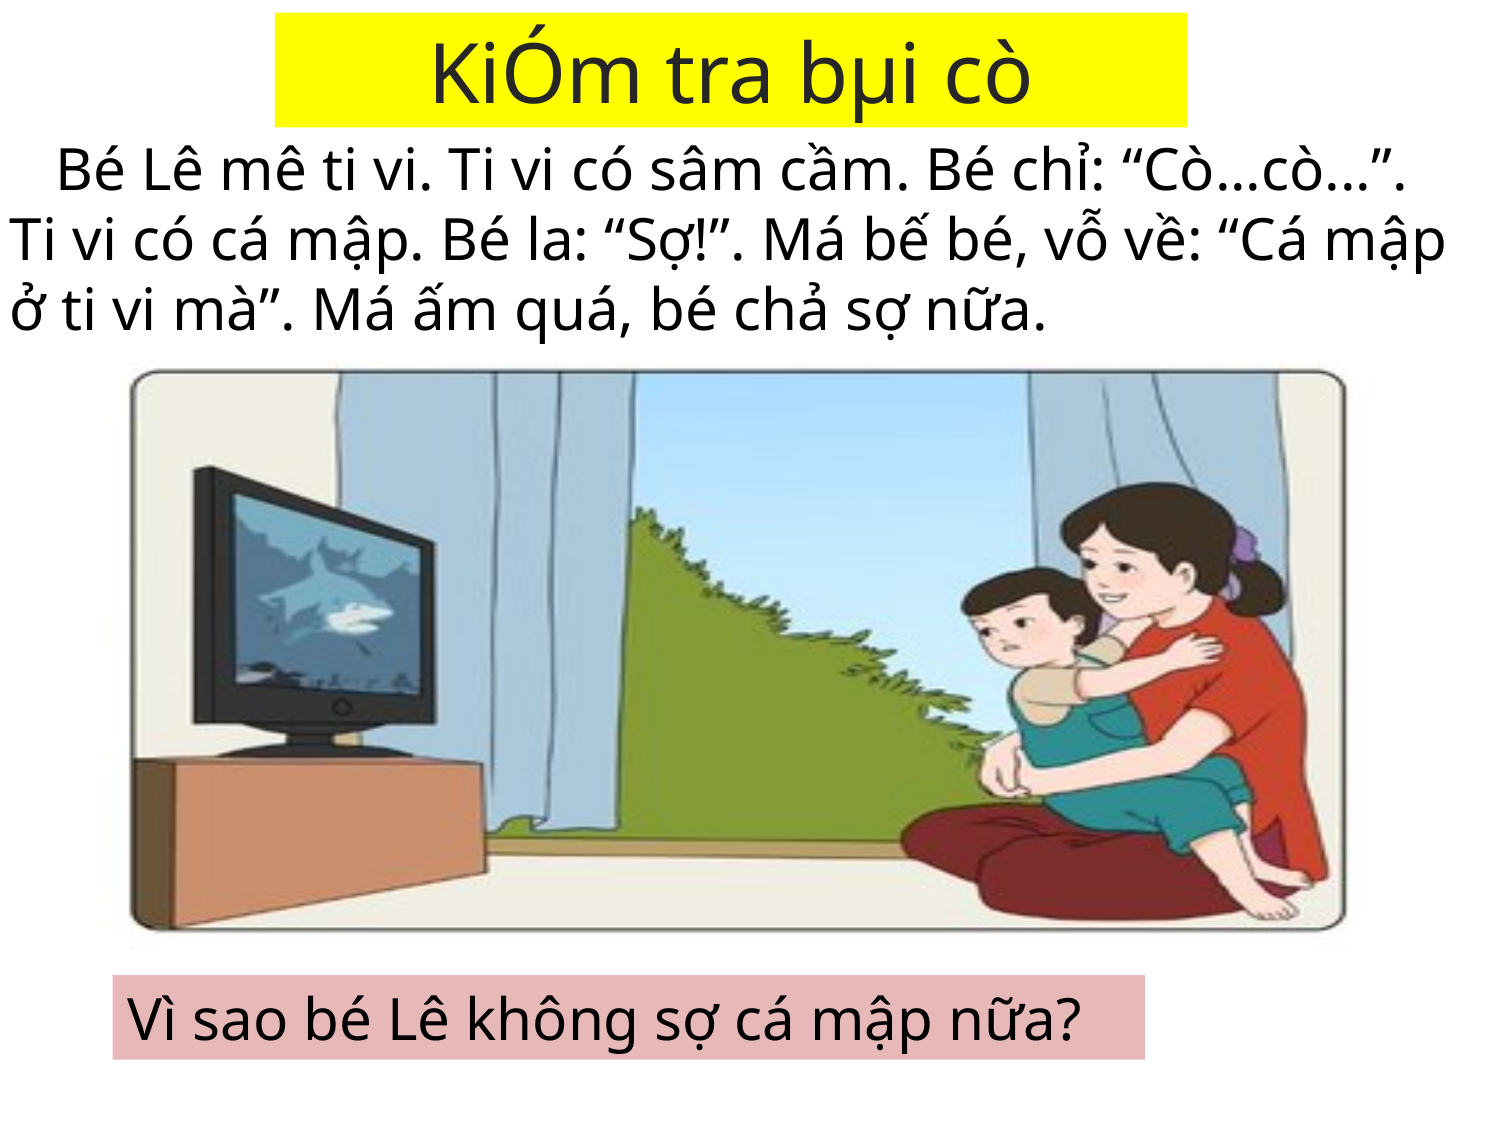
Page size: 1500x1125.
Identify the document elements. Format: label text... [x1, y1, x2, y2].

text_box KiÓm tra bµi cò [274, 12, 1188, 128]
picture [49, 362, 1426, 963]
text_box Vì sao bé Lê không sợ cá mập nữa? [112, 975, 1145, 1060]
text_box Bé Lê mê ti vi. Ti vi có sâm cầm. Bé chỉ: “Cò...cò...”. Ti vi có cá mập. Bé la: “Sợ!”. Má bế bé, vỗ về: “Cá mập ở ti vi mà”. Má ấm quá, bé chả sợ nữa. [0, 125, 1496, 350]
